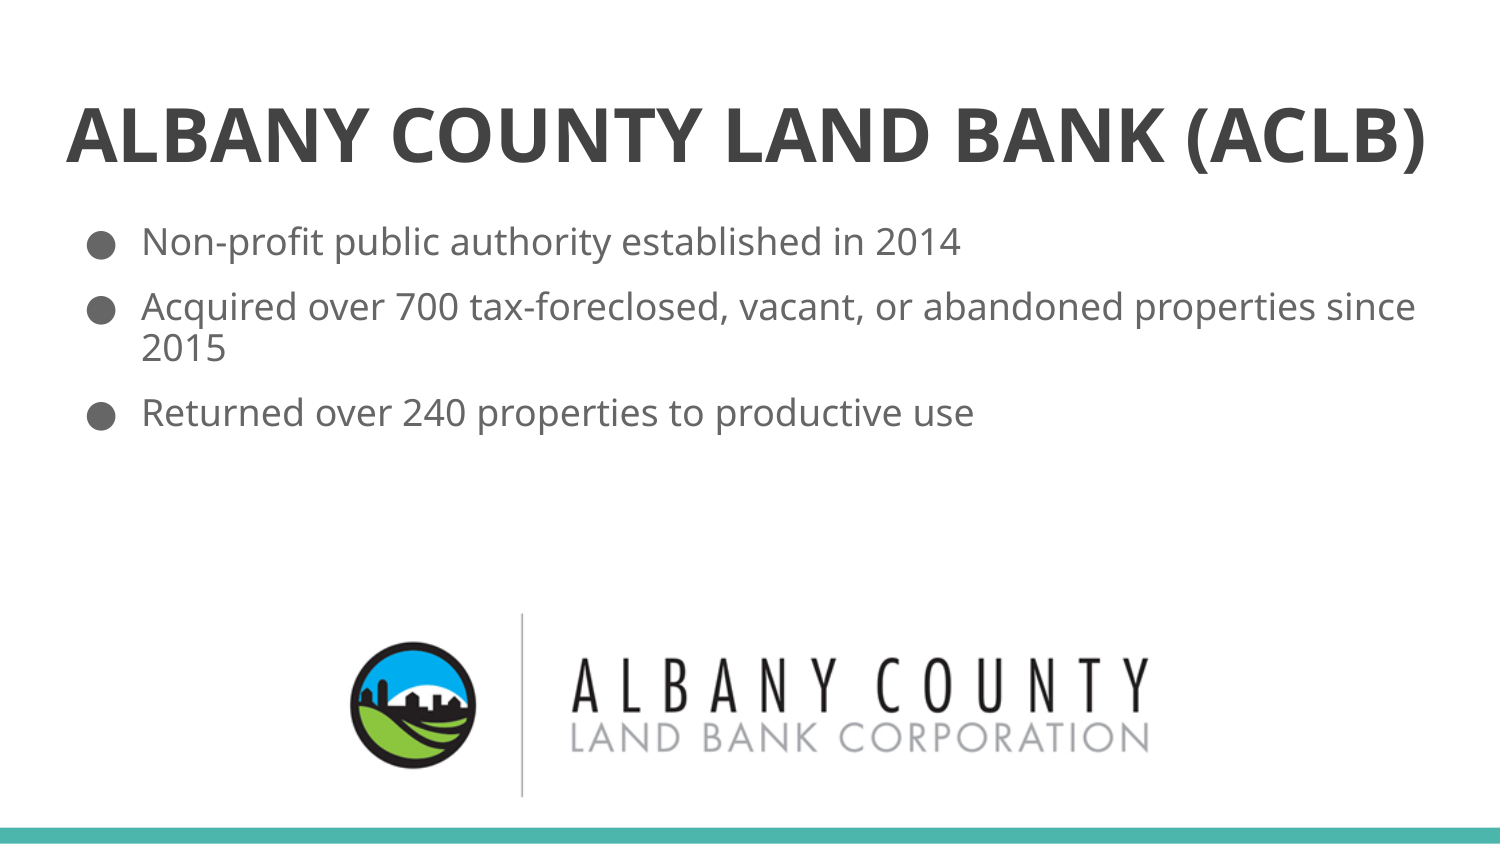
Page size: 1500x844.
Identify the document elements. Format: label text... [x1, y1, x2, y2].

title ALBANY COUNTY LAND BANK (ACLB) [51, 72, 1449, 189]
picture [336, 591, 1164, 819]
list Non-profit public authority established in 2014 Acquired over 700 tax-foreclosed, vacant, or abandoned properties since 2015 Returned over 240 properties to productive use [51, 207, 1449, 750]
